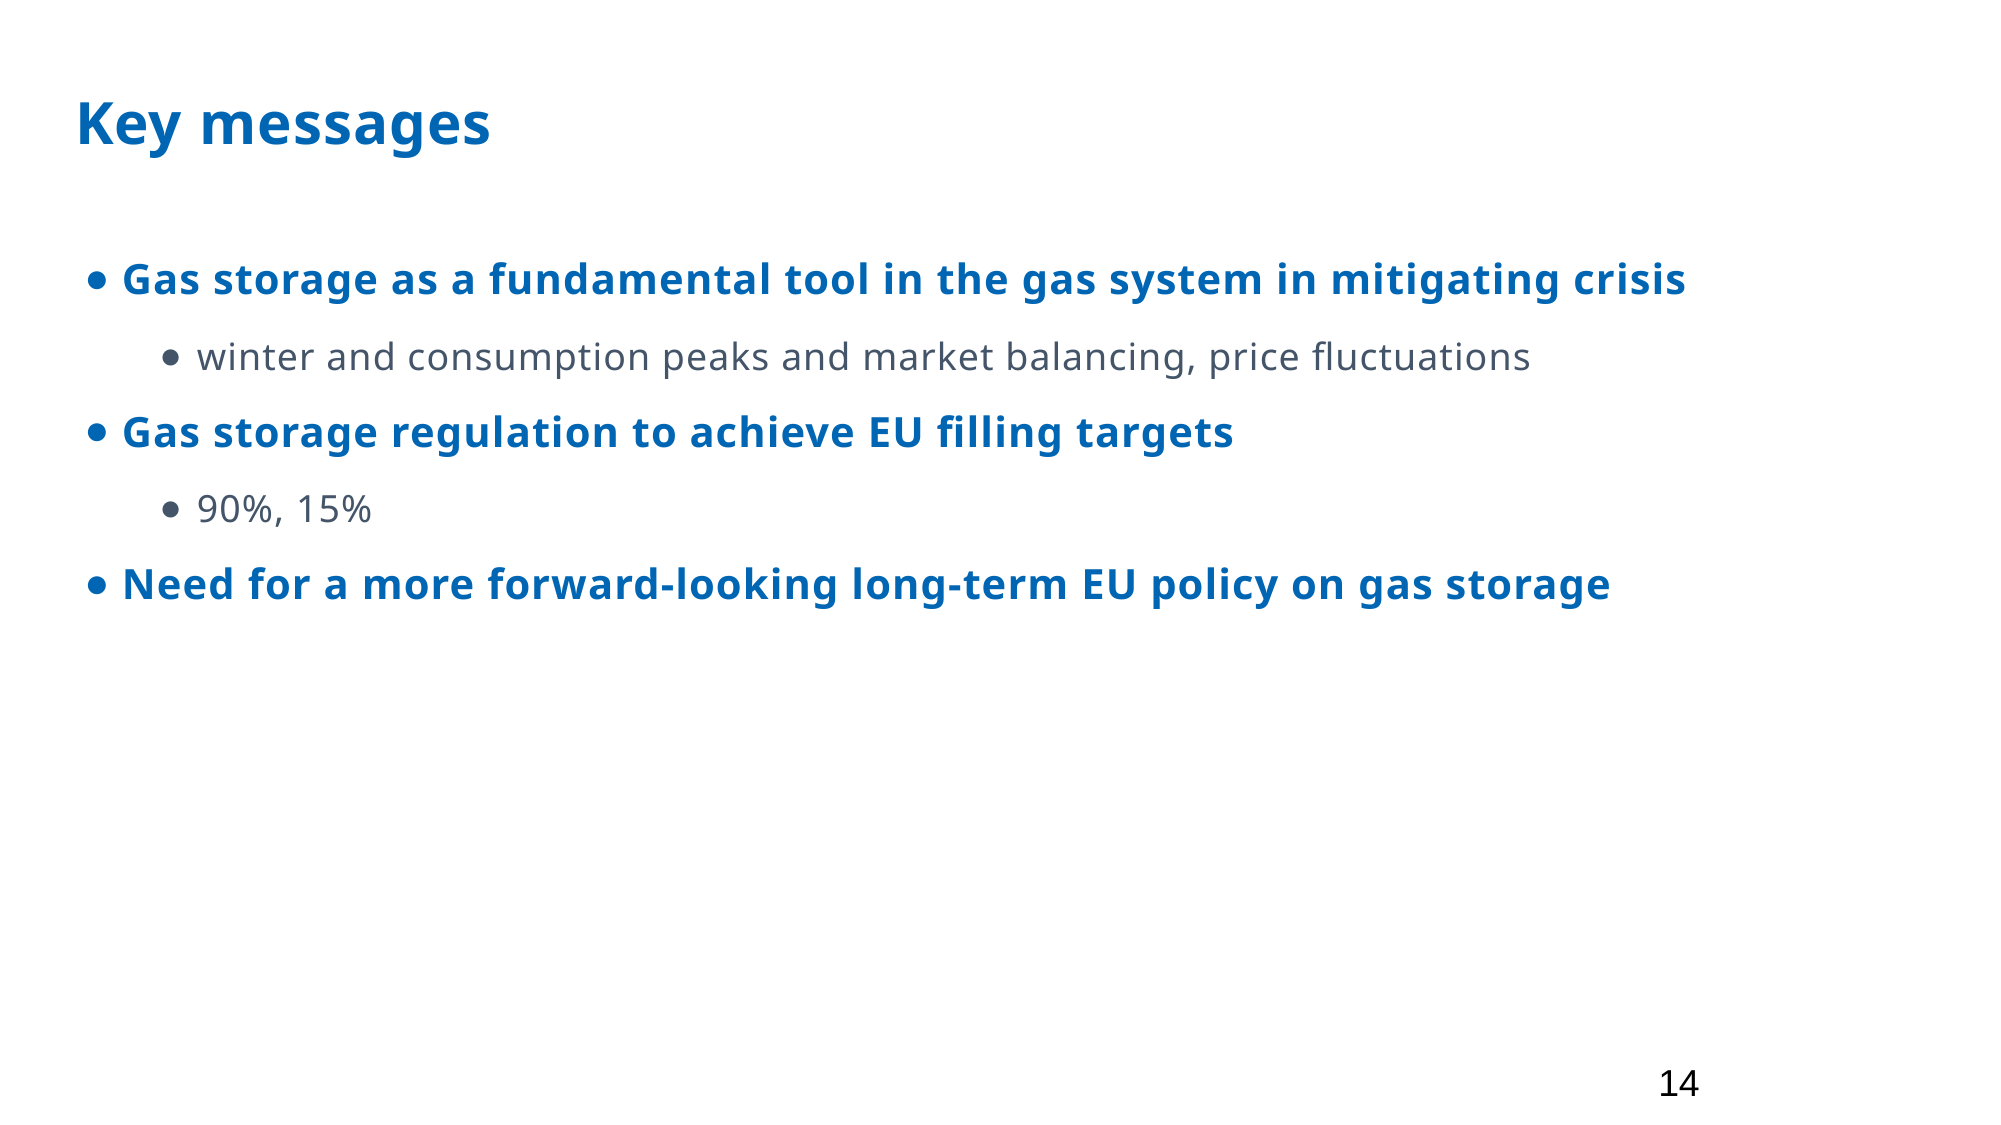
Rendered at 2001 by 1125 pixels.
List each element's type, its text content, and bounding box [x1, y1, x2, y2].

list Gas storage as a fundamental tool in the gas system in mitigating crisis winter and consumption peaks and market balancing, price fluctuations Gas storage regulation to achieve EU filling targets 90%, 15% Need for a more forward-looking long-term EU policy on gas storage [69, 230, 1861, 1081]
slide_number 14 [1643, 1052, 2000, 1105]
text_box [80, 247, 921, 680]
title Key messages [60, 63, 1861, 179]
